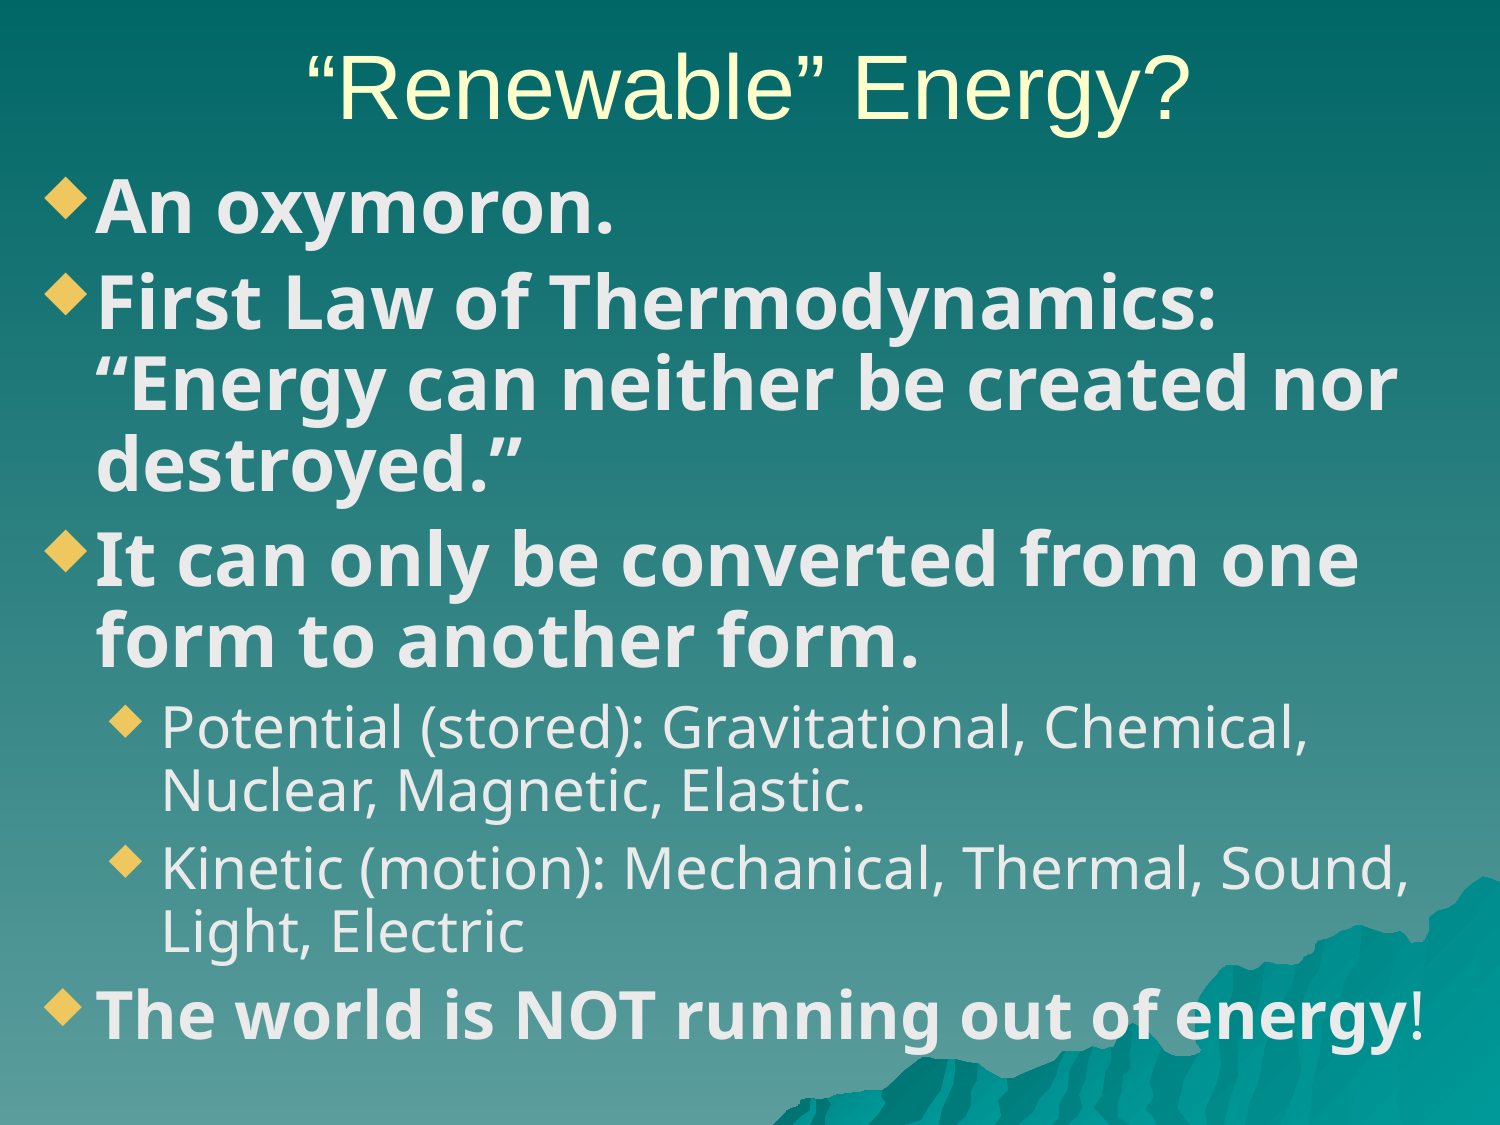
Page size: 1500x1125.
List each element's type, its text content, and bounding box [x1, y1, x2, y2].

title “Renewable” Energy? [74, 3, 1426, 161]
list An oxymoron. First Law of Thermodynamics: “Energy can neither be created nor destroyed.” It can only be converted from one form to another form. Potential (stored): Gravitational, Chemical, Nuclear, Magnetic, Elastic. Kinetic (motion): Mechanical, Thermal, Sound, Light, Electric The world is NOT running out of energy! [24, 161, 1476, 1125]
